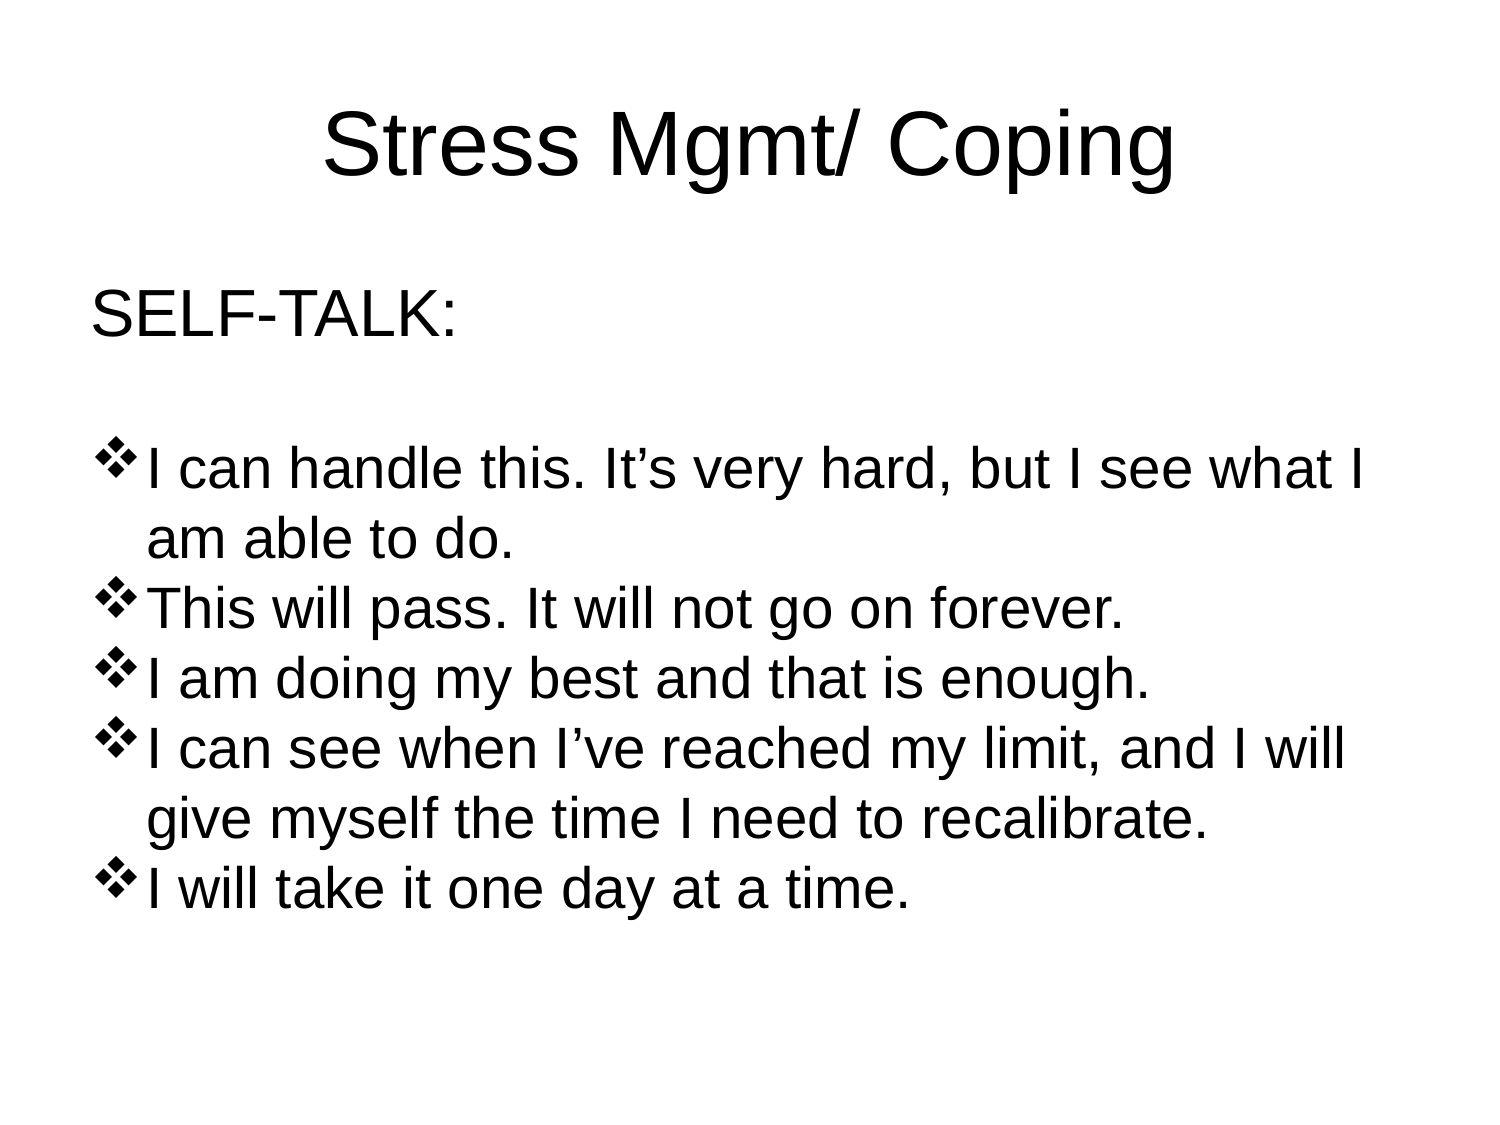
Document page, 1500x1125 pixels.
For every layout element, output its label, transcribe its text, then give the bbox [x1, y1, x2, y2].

list SELF-TALK: I can handle this. It’s very hard, but I see what I am able to do. This will pass. It will not go on forever. I am doing my best and that is enough. I can see when I’ve reached my limit, and I will give myself the time I need to recalibrate. I will take it one day at a time. [74, 262, 1426, 1006]
title Stress Mgmt/ Coping [74, 44, 1426, 233]
